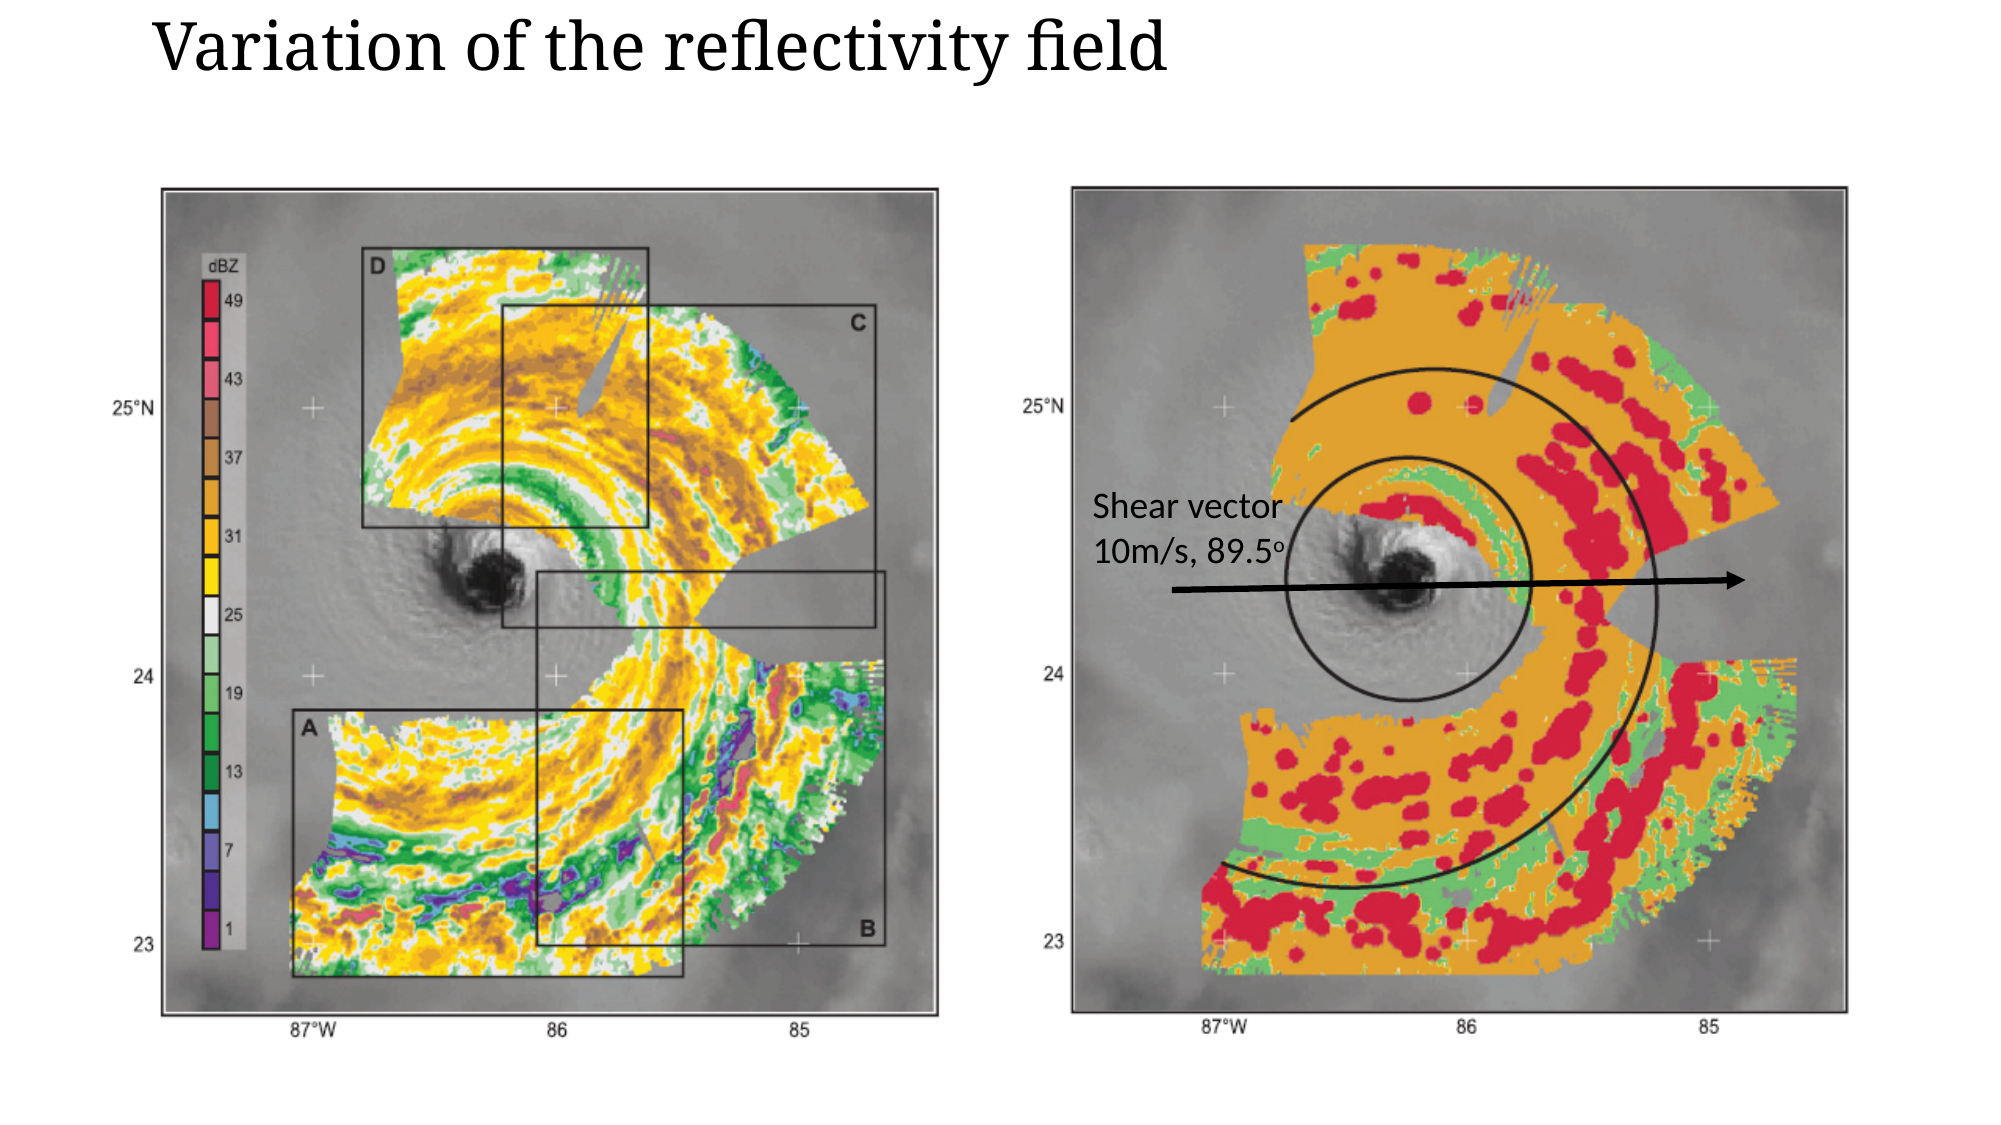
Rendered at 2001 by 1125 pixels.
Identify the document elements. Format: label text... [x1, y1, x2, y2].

picture [97, 177, 947, 1045]
picture [1011, 177, 1863, 1048]
title Variation of the reflectivity field [137, 0, 1863, 178]
